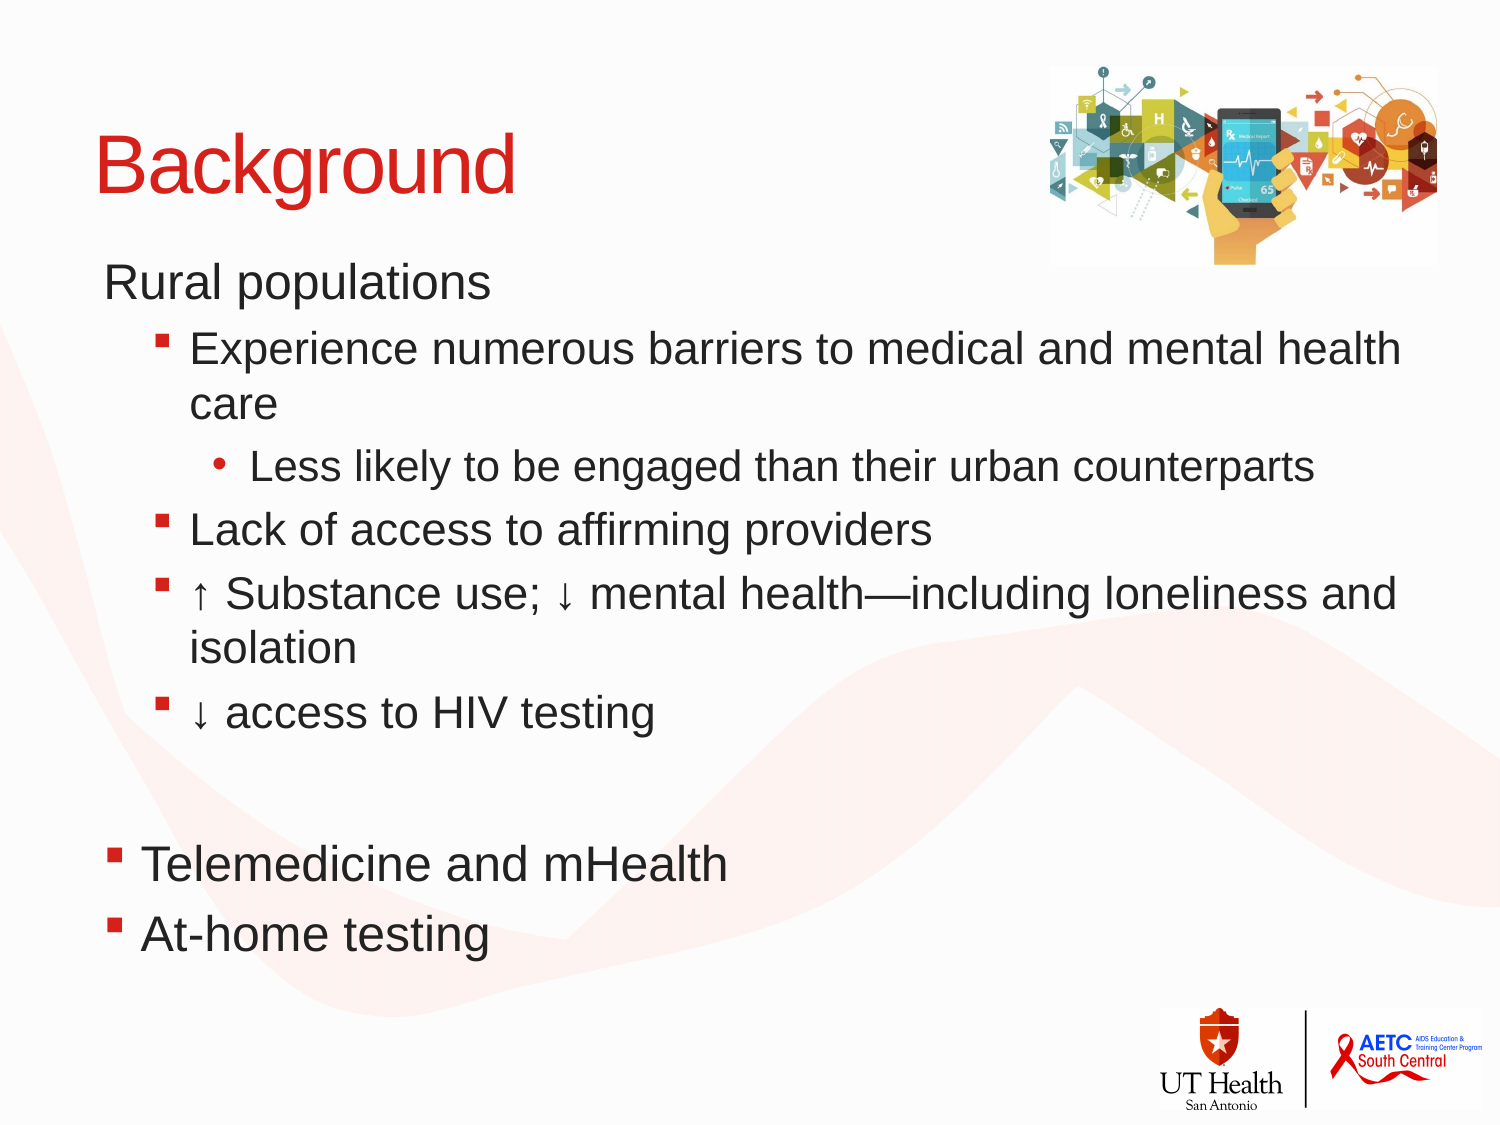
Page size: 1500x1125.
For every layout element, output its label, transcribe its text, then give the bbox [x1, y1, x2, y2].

list Rural populations Experience numerous barriers to medical and mental health care Less likely to be engaged than their urban counterparts Lack of access to affirming providers ↑ Substance use; ↓ mental health—including loneliness and isolation ↓ access to HIV testing Telemedicine and mHealth At-home testing [69, 242, 1437, 1015]
title Background [78, 71, 1047, 242]
picture [0, 0, 1500, 1110]
